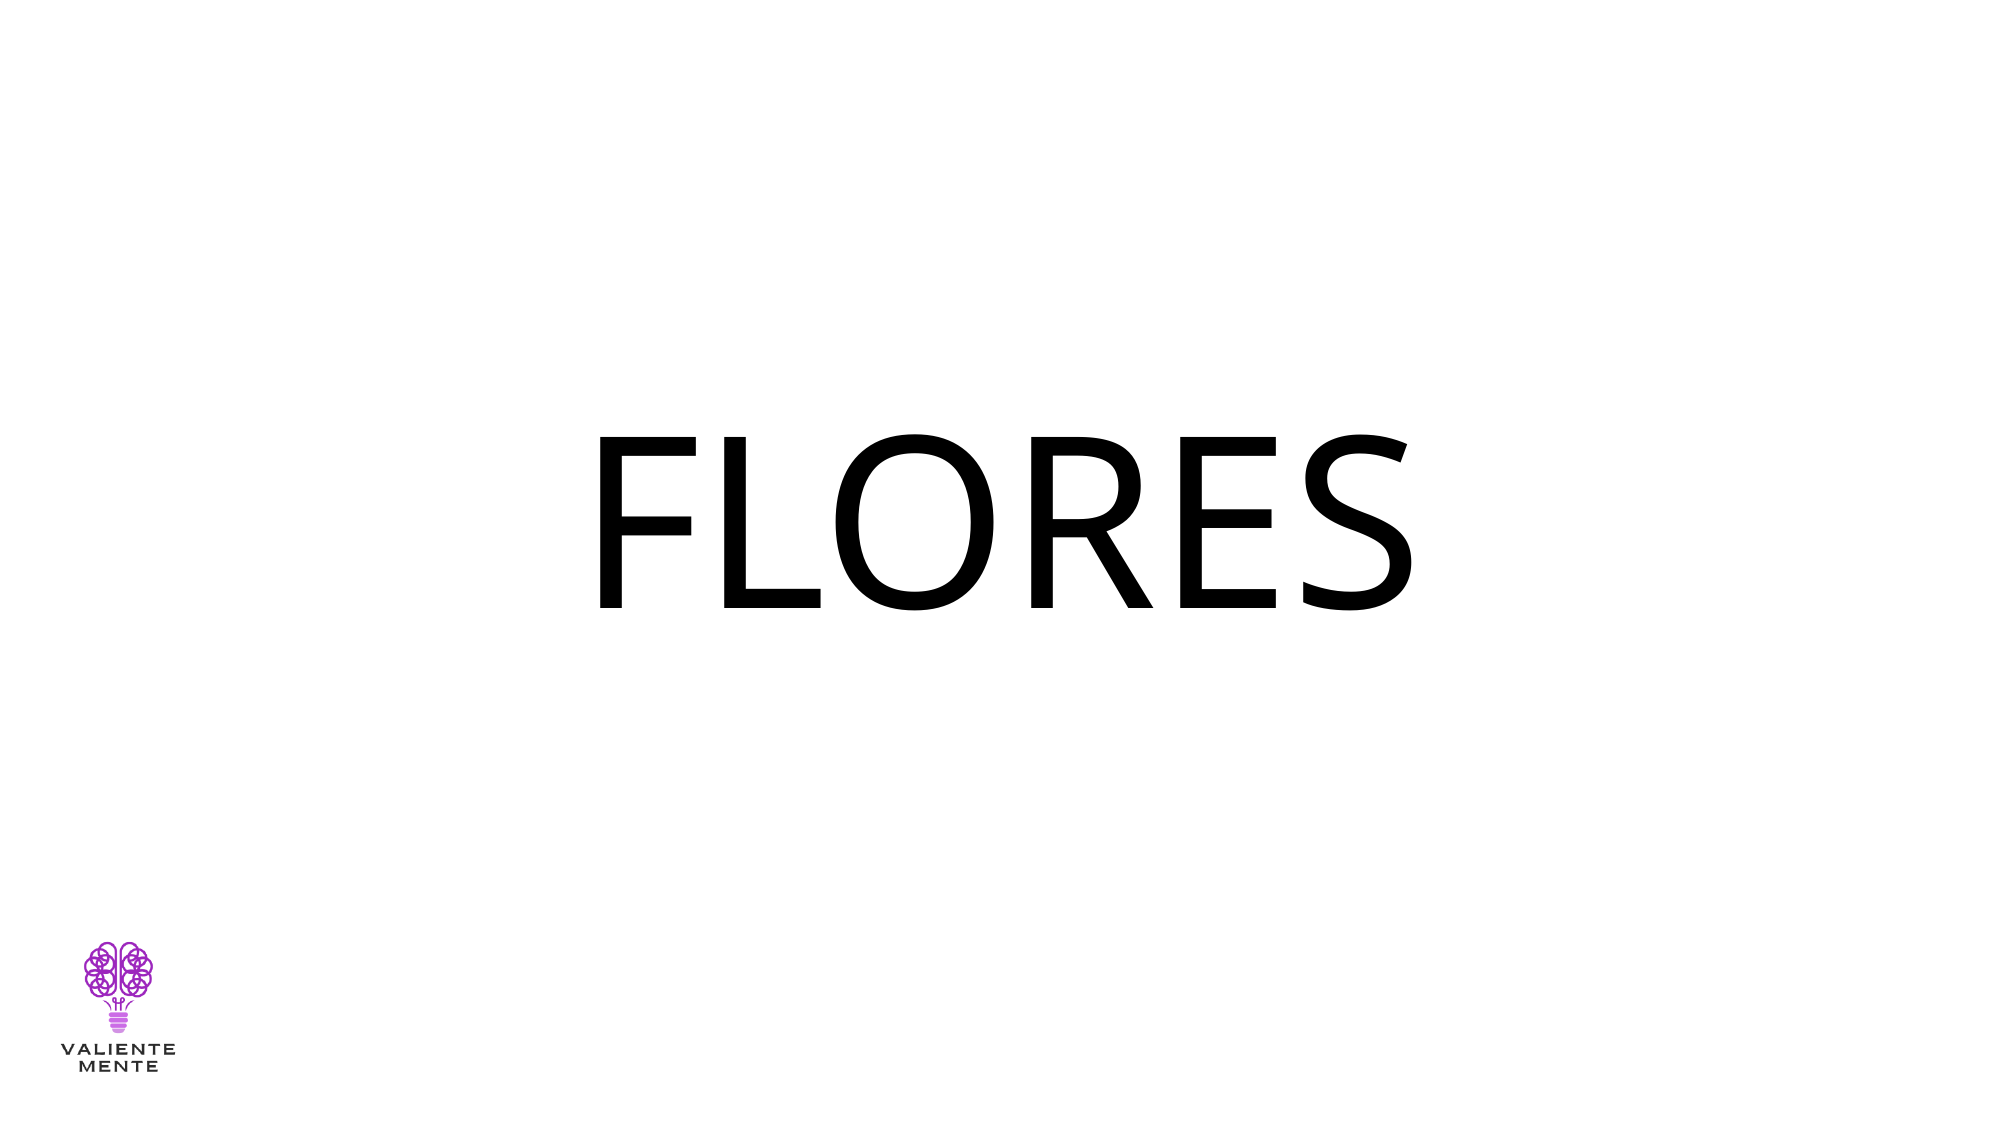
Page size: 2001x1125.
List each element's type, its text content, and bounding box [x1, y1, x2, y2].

picture [46, 930, 187, 1081]
title FLORES [137, 59, 1863, 1002]
